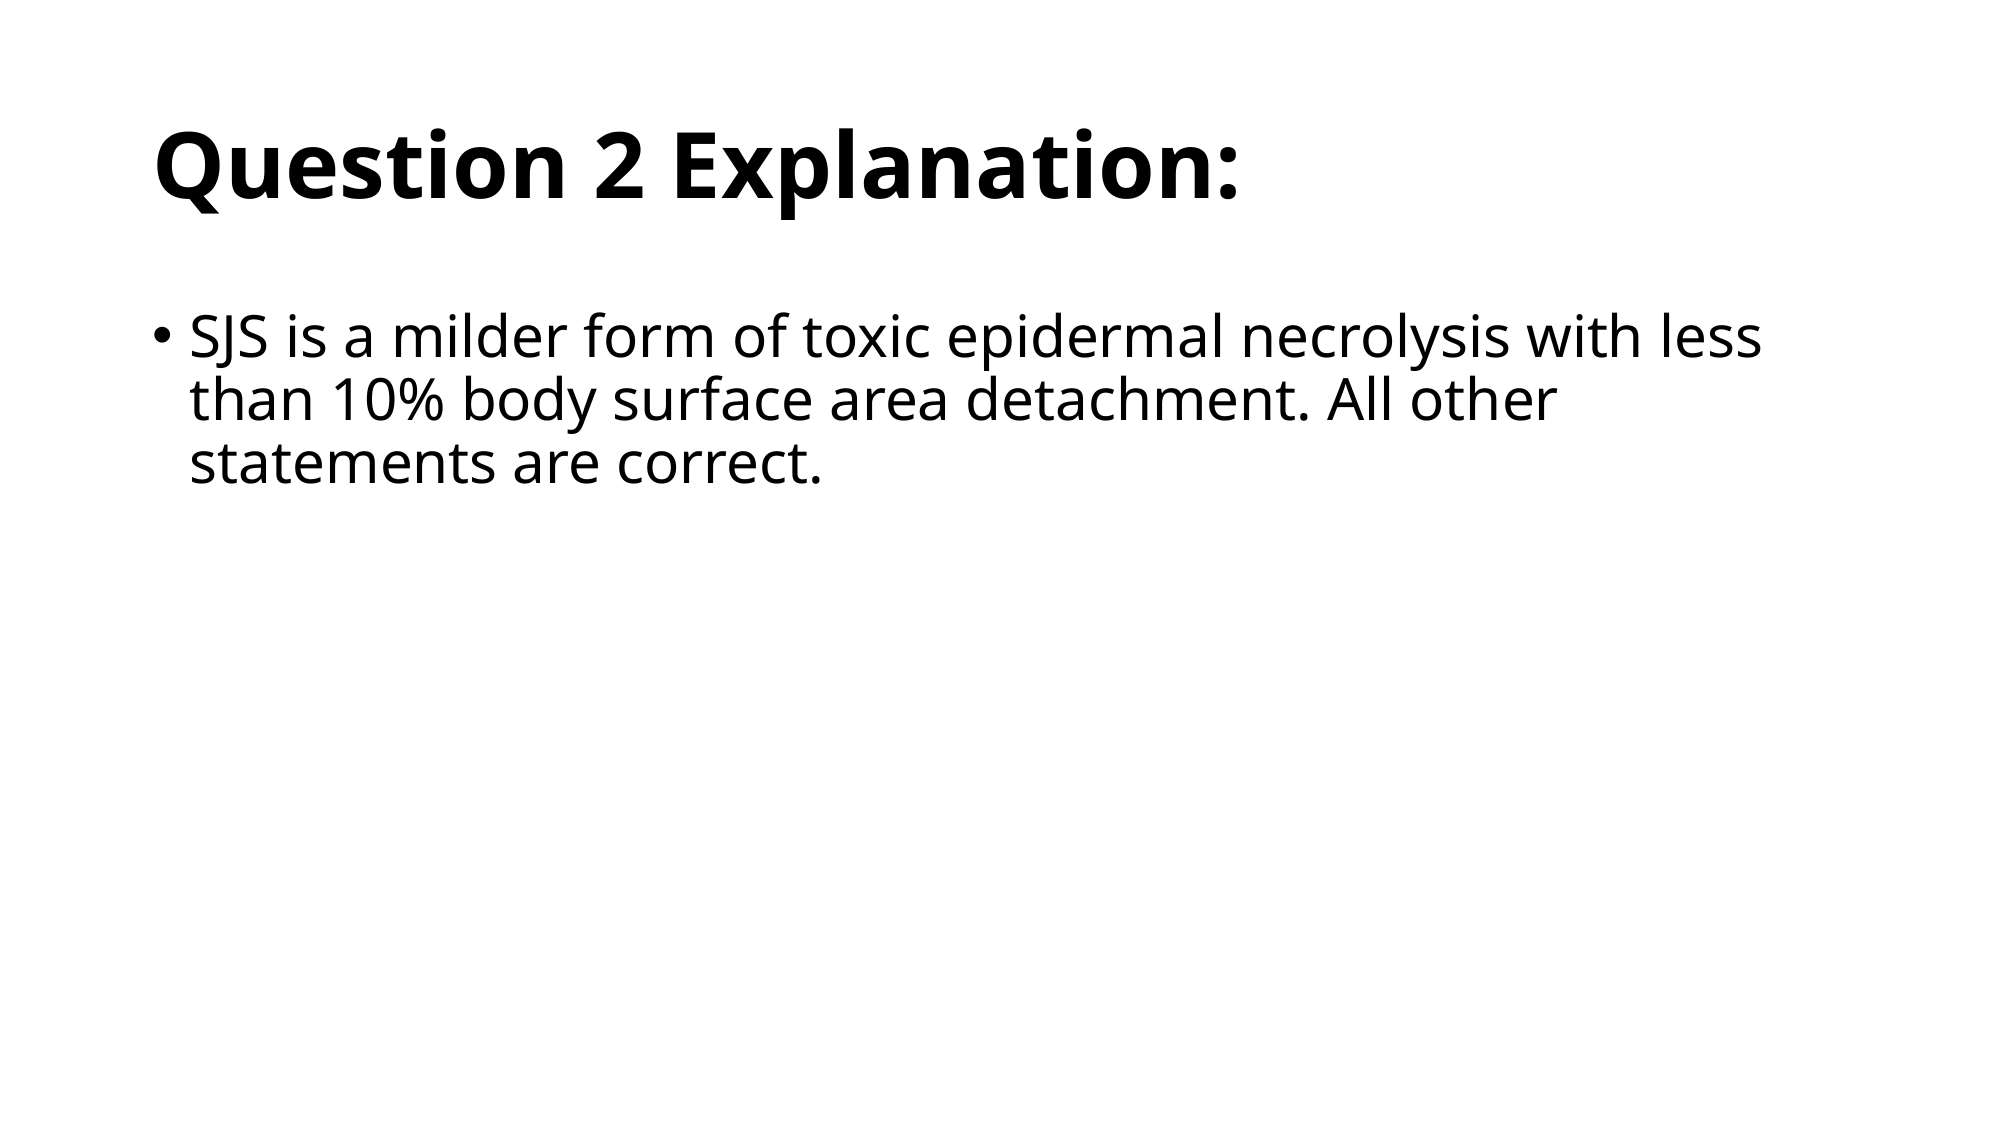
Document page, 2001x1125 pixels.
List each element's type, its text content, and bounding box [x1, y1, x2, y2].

list SJS is a milder form of toxic epidermal necrolysis with less than 10% body surface area detachment. All other statements are correct. [137, 299, 1863, 1014]
title Question 2 Explanation: [137, 59, 1863, 278]
